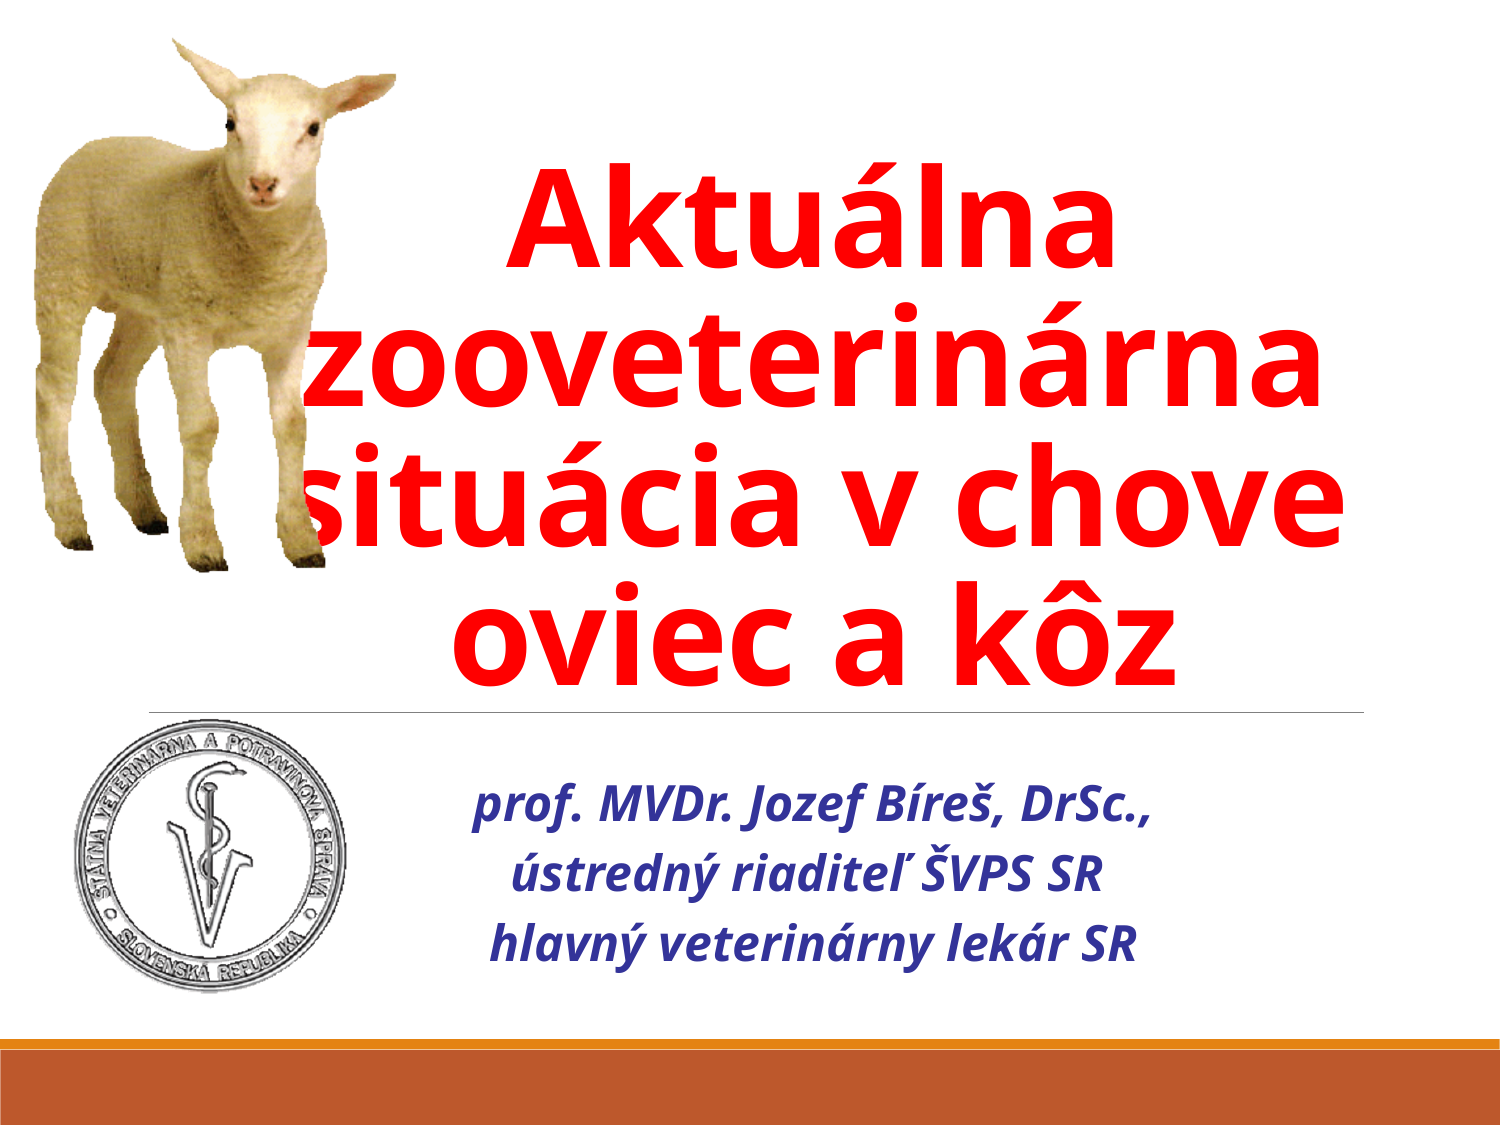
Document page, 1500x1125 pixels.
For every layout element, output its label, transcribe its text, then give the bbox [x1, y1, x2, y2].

picture [52, 710, 361, 994]
subtitle prof. MVDr. Jozef Bíreš, DrSc., ústredný riaditeľ ŠVPS SR hlavný veterinárny lekár SR [369, 763, 1433, 951]
title Aktuálna zooveterinárna situácia v chove oviec a kôz [195, 136, 1433, 722]
picture [17, 30, 409, 596]
